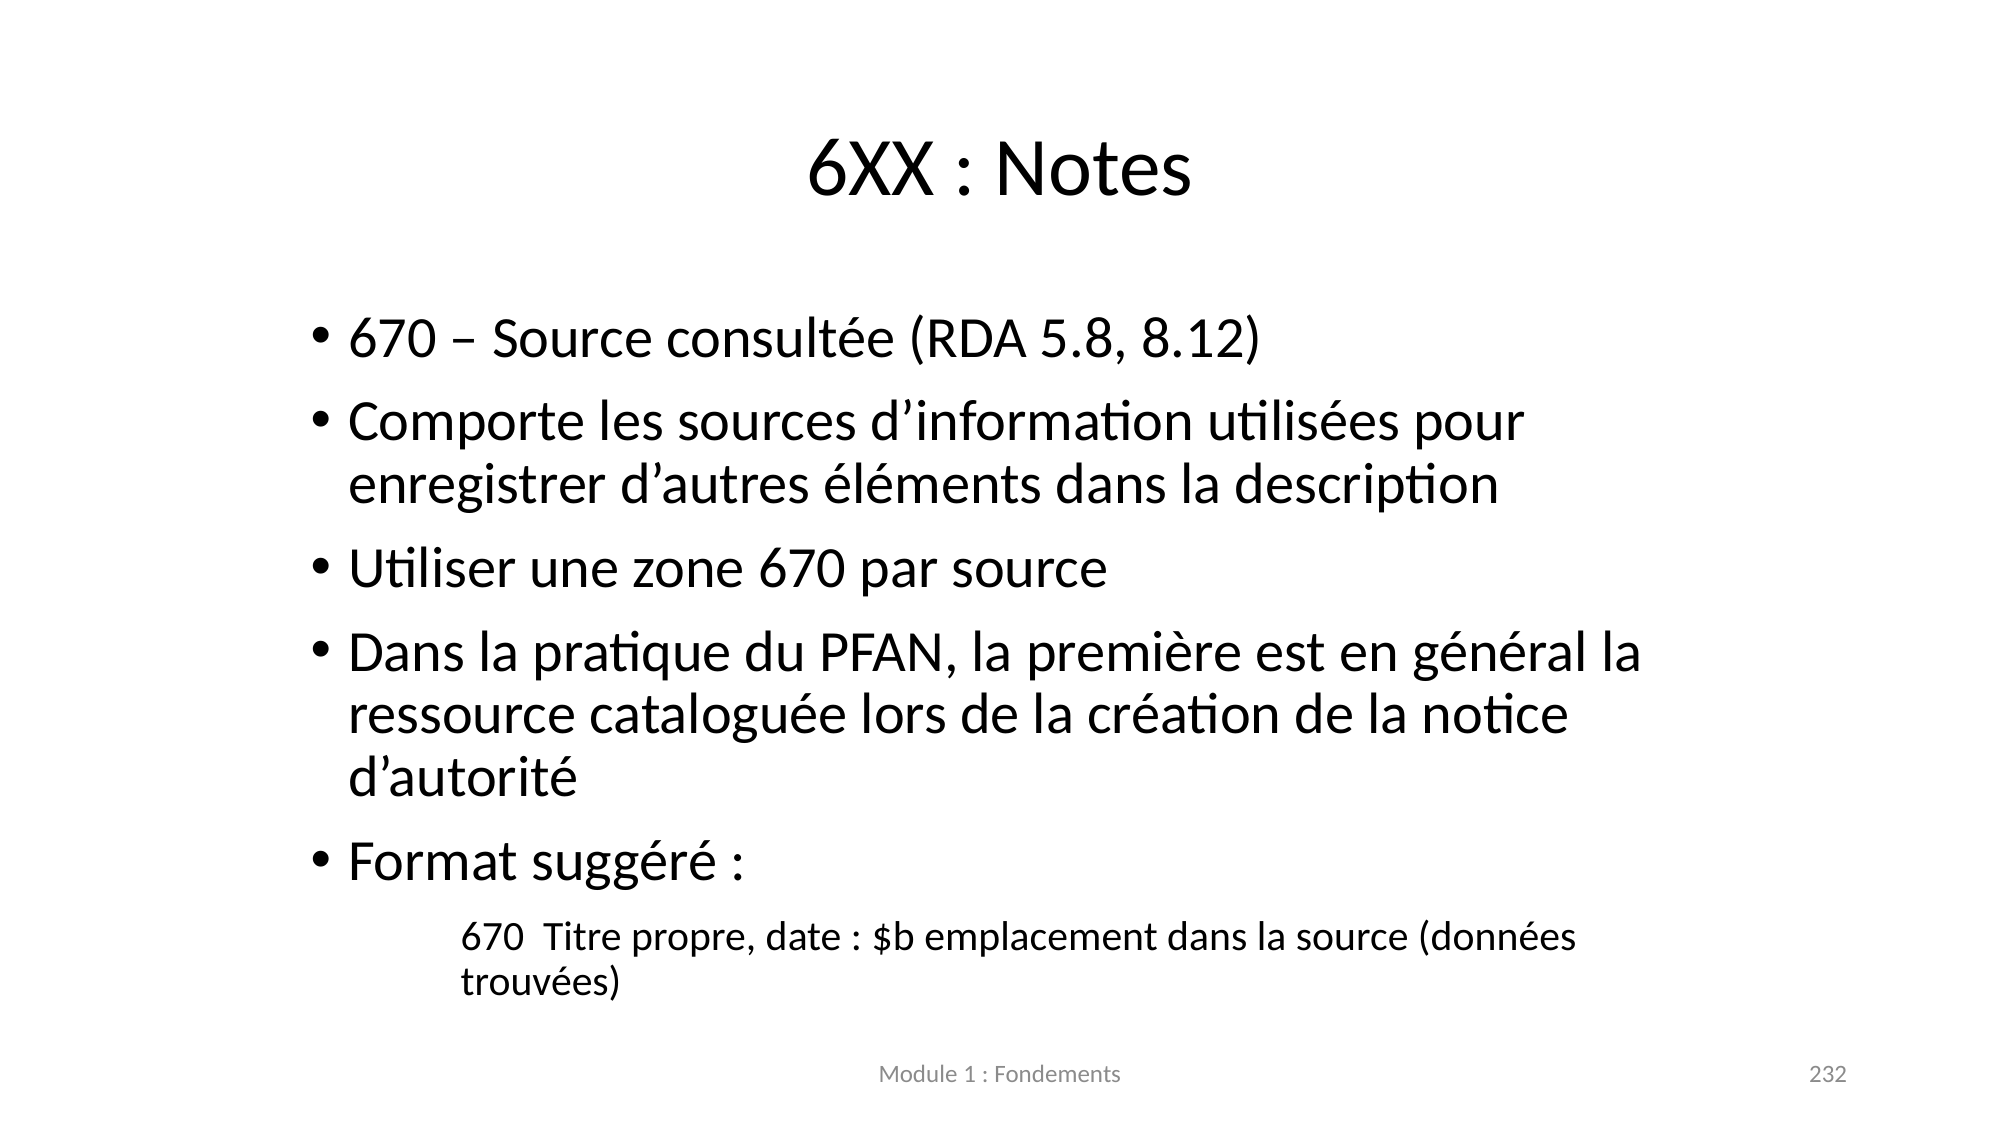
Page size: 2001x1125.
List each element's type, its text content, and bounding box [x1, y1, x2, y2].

slide_number 232 [1412, 1042, 1863, 1103]
footer Module 1 : Fondements [662, 1042, 1338, 1103]
list 670 – Source consultée (RDA 5.8, 8.12) Comporte les sources d’information utilisées pour enregistrer d’autres éléments dans la description Utiliser une zone 670 par source Dans la pratique du PFAN, la première est en général la ressource cataloguée lors de la création de la notice d’autorité Format suggéré : 670 Titre propre, date : $b emplacement dans la source (données trouvées) [295, 299, 1743, 1014]
title 6XX : Notes [137, 59, 1863, 278]
